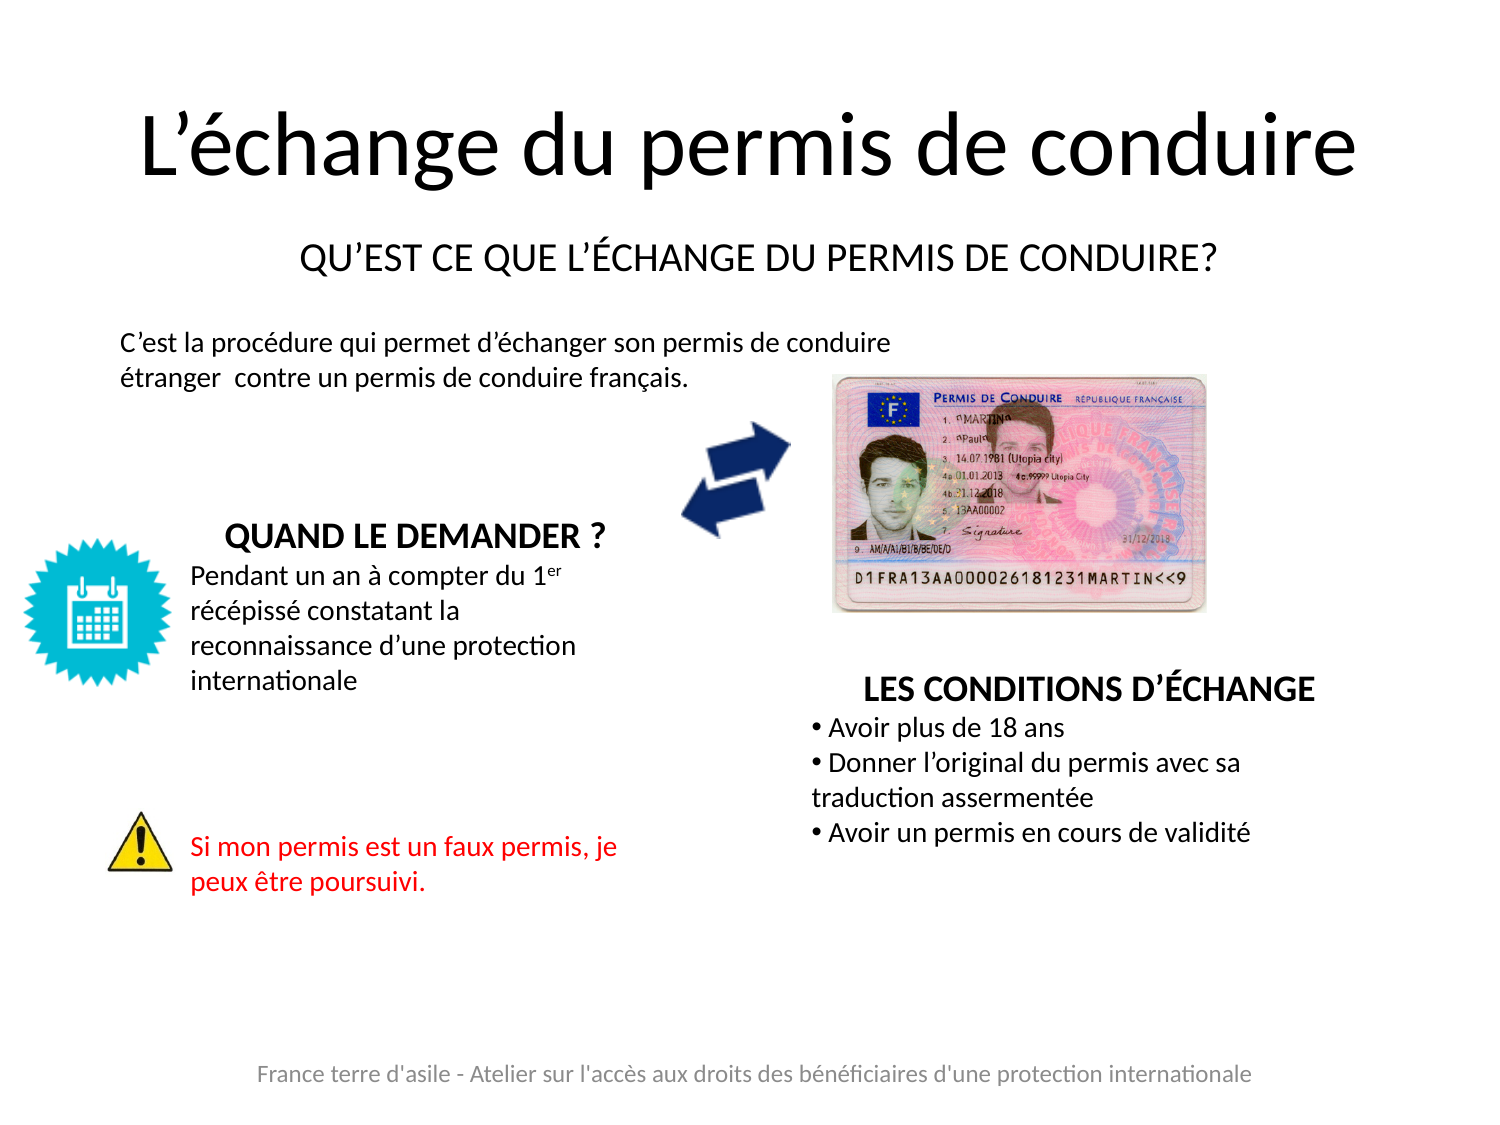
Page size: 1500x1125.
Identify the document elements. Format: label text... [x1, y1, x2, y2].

text_box Quand le demander ? Pendant un an à compter du 1er récépissé constatant la reconnaissance d’une protection internationale [175, 503, 657, 704]
list Qu’est ce que l’échange du permis de conduire? [281, 222, 1238, 300]
text_box Si mon permis est un faux permis, je peux être poursuivi. [175, 820, 668, 905]
picture [831, 374, 1207, 613]
picture [23, 538, 172, 687]
picture [105, 808, 177, 880]
picture [681, 421, 791, 540]
footer France terre d'asile - Atelier sur l'accès aux droits des bénéficiaires d'une protection internationale [117, 1042, 1395, 1103]
title L’échange du permis de conduire [75, 45, 1425, 233]
text_box Les conditions d’échange Avoir plus de 18 ans Donner l’original du permis avec sa traduction assermentée Avoir un permis en cours de validité [796, 656, 1383, 856]
text_box C’est la procédure qui permet d’échanger son permis de conduire étranger contre un permis de conduire français. [105, 316, 1008, 401]
